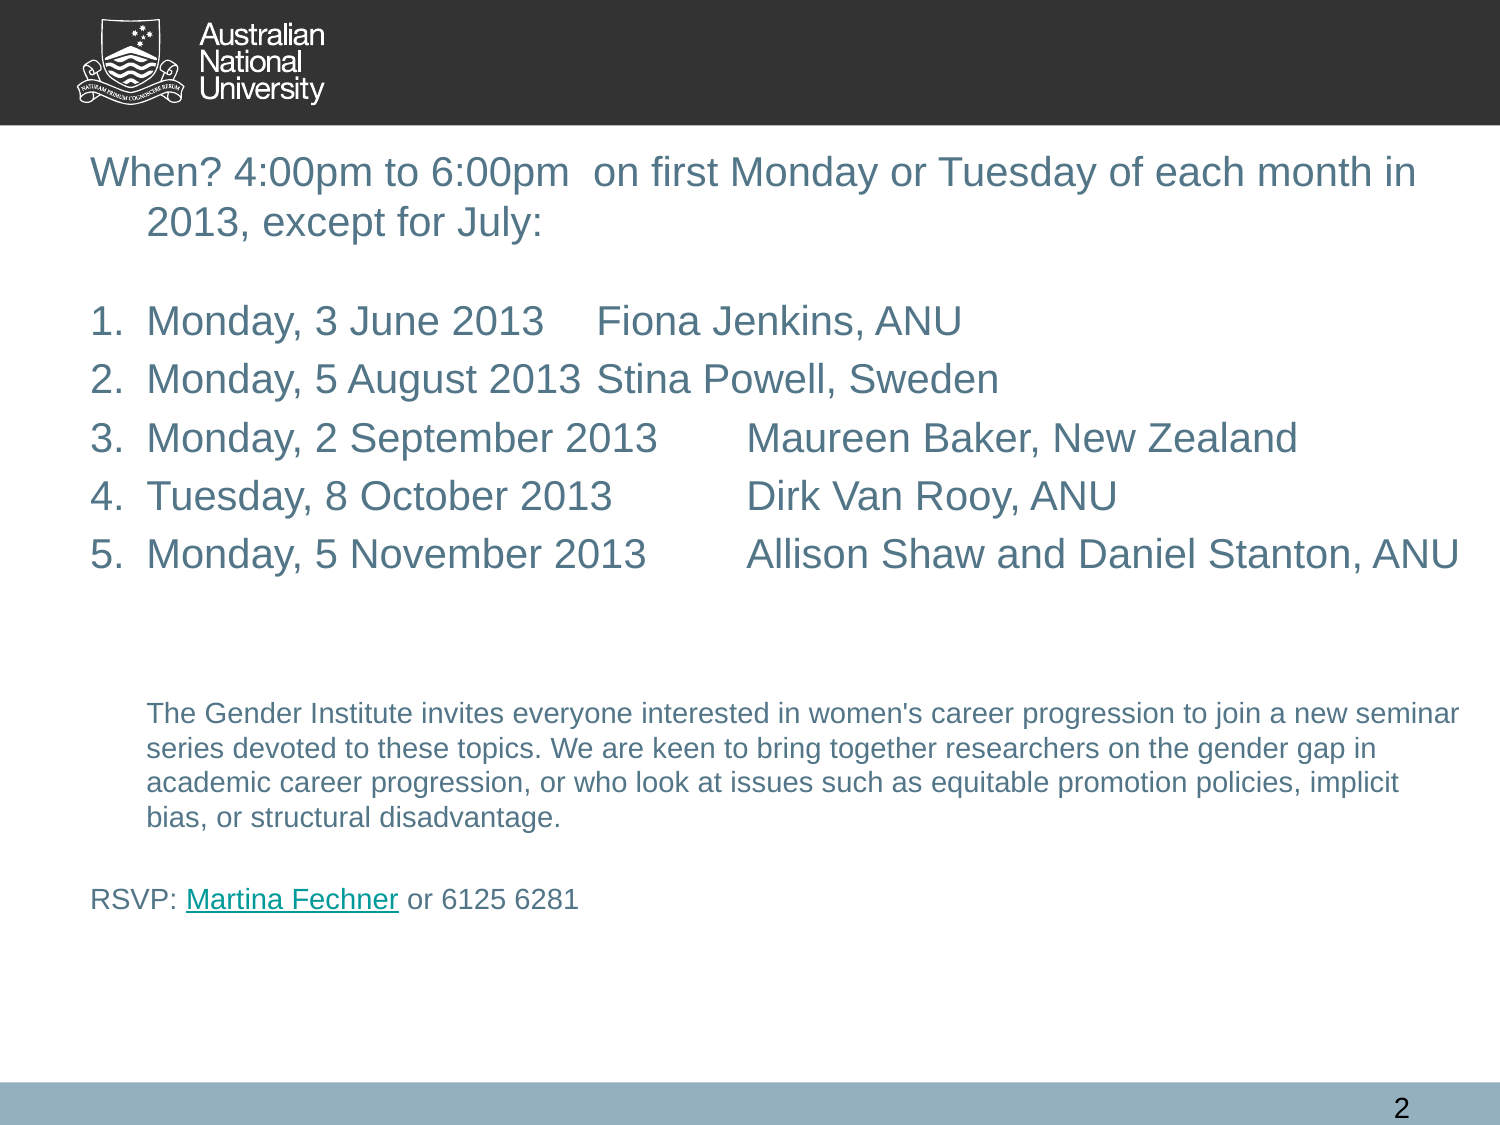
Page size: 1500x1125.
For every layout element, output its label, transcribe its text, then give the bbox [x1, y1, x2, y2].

list When? 4:00pm to 6:00pm on first Monday or Tuesday of each month in 2013, except for July: Monday, 3 June 2013 Fiona Jenkins, ANU Monday, 5 August 2013 Stina Powell, Sweden Monday, 2 September 2013 Maureen Baker, New Zealand Tuesday, 8 October 2013 Dirk Van Rooy, ANU Monday, 5 November 2013 Allison Shaw and Daniel Stanton, ANU The Gender Institute invites everyone interested in women's career progression to join a new seminar series devoted to these topics. We are keen to bring together researchers on the gender gap in academic career progression, or who look at issues such as equitable promotion policies, implicit bias, or structural disadvantage. RSVP: Martina Fechner or 6125 6281 [74, 136, 1483, 1006]
slide_number 2 [1328, 1082, 1426, 1118]
